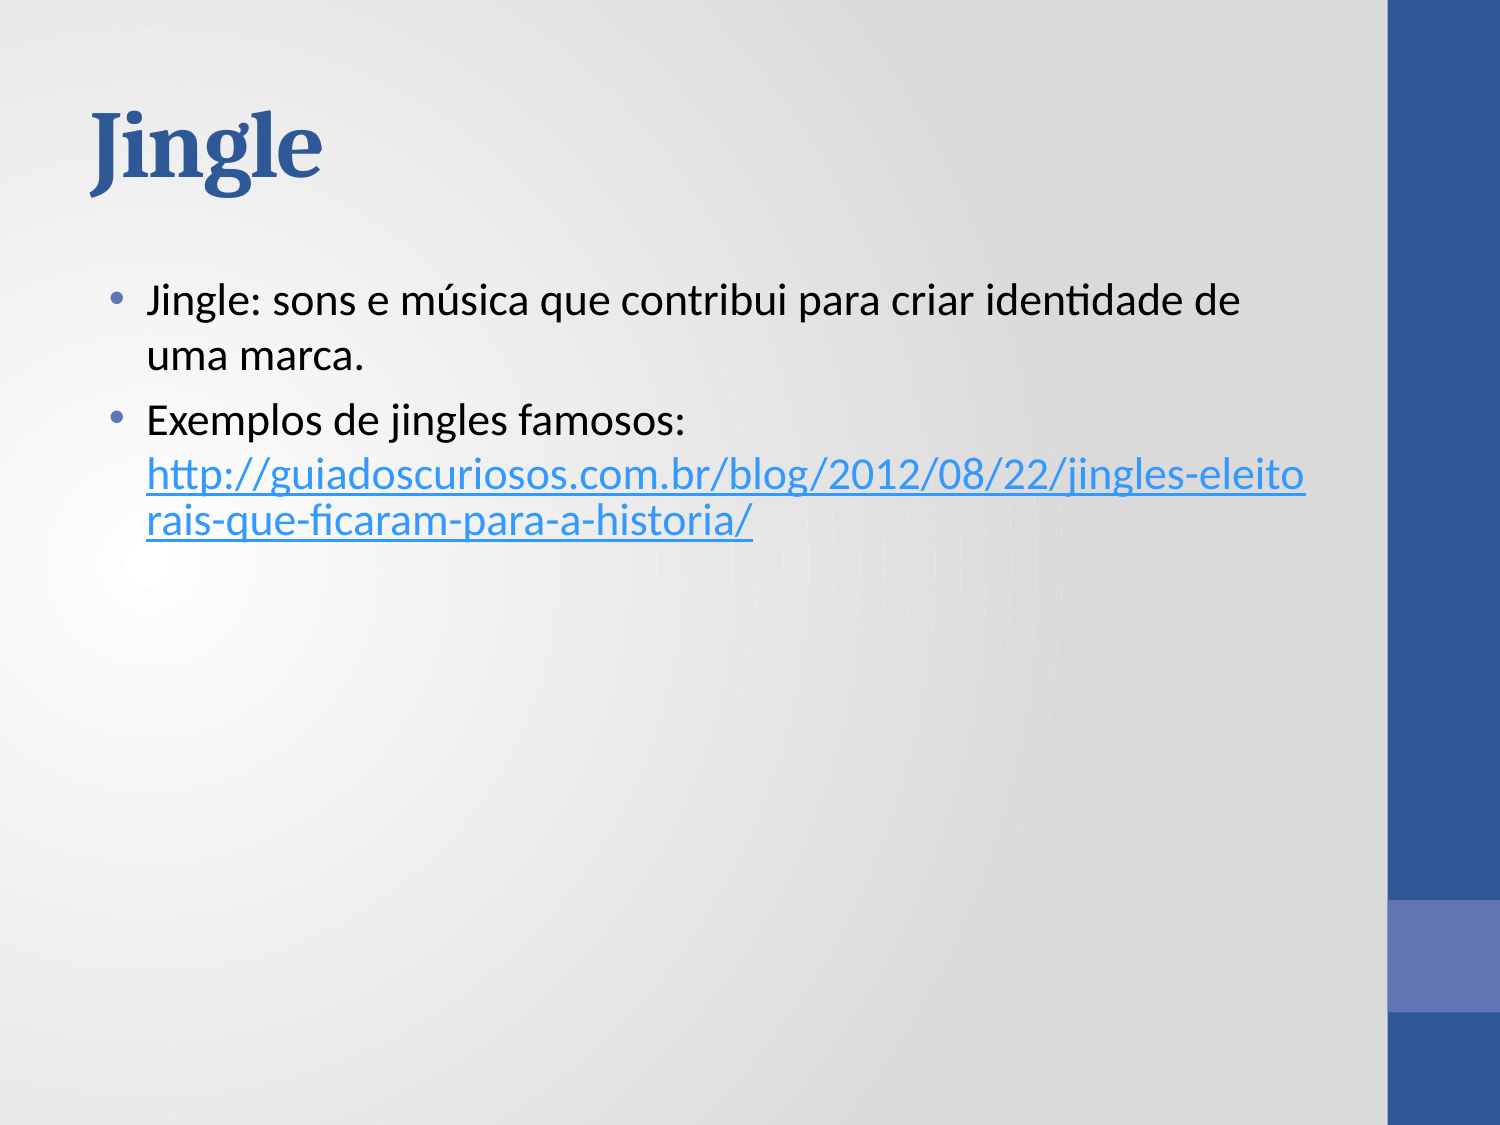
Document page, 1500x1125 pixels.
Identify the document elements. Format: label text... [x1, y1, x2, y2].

list Jingle: sons e música que contribui para criar identidade de uma marca. Exemplos de jingles famosos: http://guiadoscuriosos.com.br/blog/2012/08/22/jingles-eleitorais-que-ficaram-para-a-historia/ [75, 262, 1325, 1050]
title Jingle [75, 45, 1325, 233]
